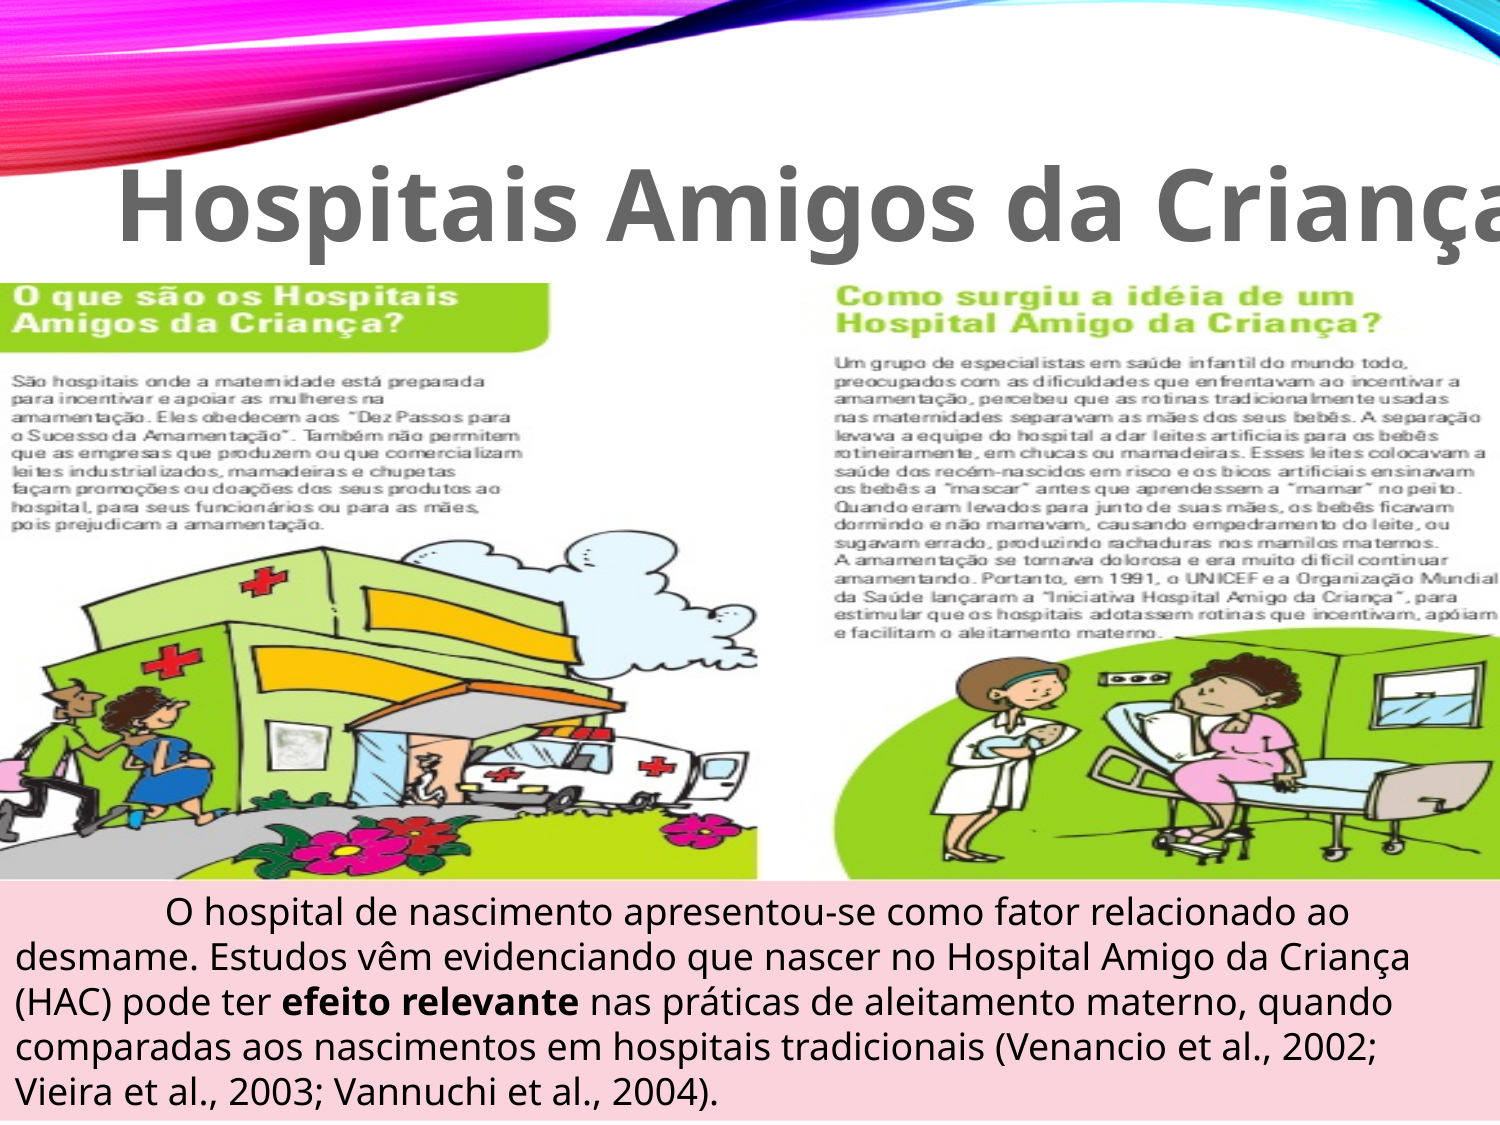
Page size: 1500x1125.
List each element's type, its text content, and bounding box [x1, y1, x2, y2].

picture [0, 0, 1500, 178]
text_box Hospitais Amigos da Criança [99, 27, 1500, 269]
text_box O hospital de nascimento apresentou-se como fator relacionado ao desmame. Estudos vêm evidenciando que nascer no Hospital Amigo da Criança (HAC) pode ter efeito relevante nas práticas de aleitamento materno, quando comparadas aos nascimentos em hospitais tradicionais (Venancio et al., 2002; Vieira et al., 2003; Vannuchi et al., 2004). [0, 890, 1500, 1121]
picture [0, 282, 1500, 882]
